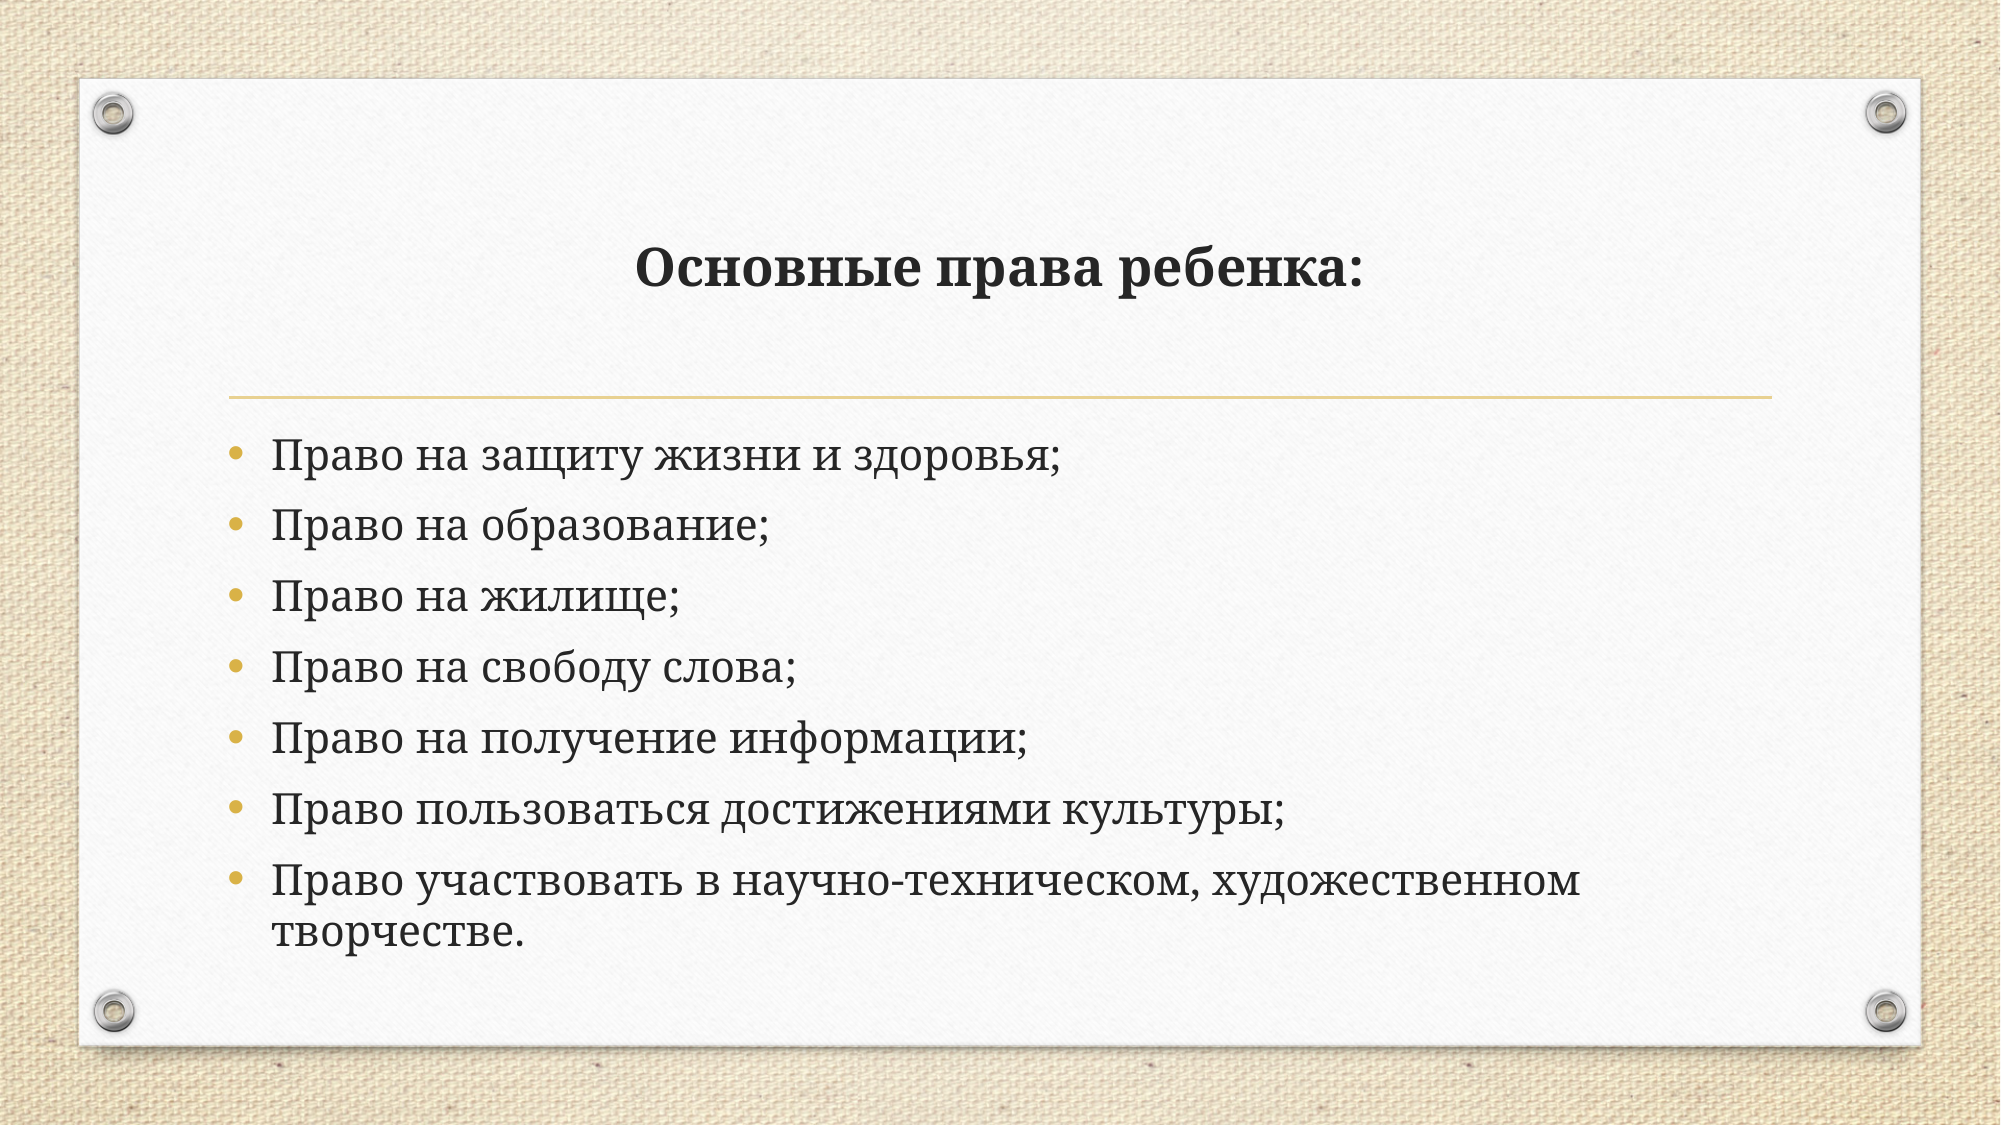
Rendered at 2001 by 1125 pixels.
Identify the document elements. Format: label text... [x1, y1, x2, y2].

picture [0, 0, 2001, 1125]
list Право на защиту жизни и здоровья; Право на образование; Право на жилище; Право на свободу слова; Право на получение информации; Право пользоваться достижениями культуры; Право участвовать в научно-техническом, художественном творчестве. [212, 419, 1788, 964]
title Основные права ребенка: [212, 161, 1788, 370]
